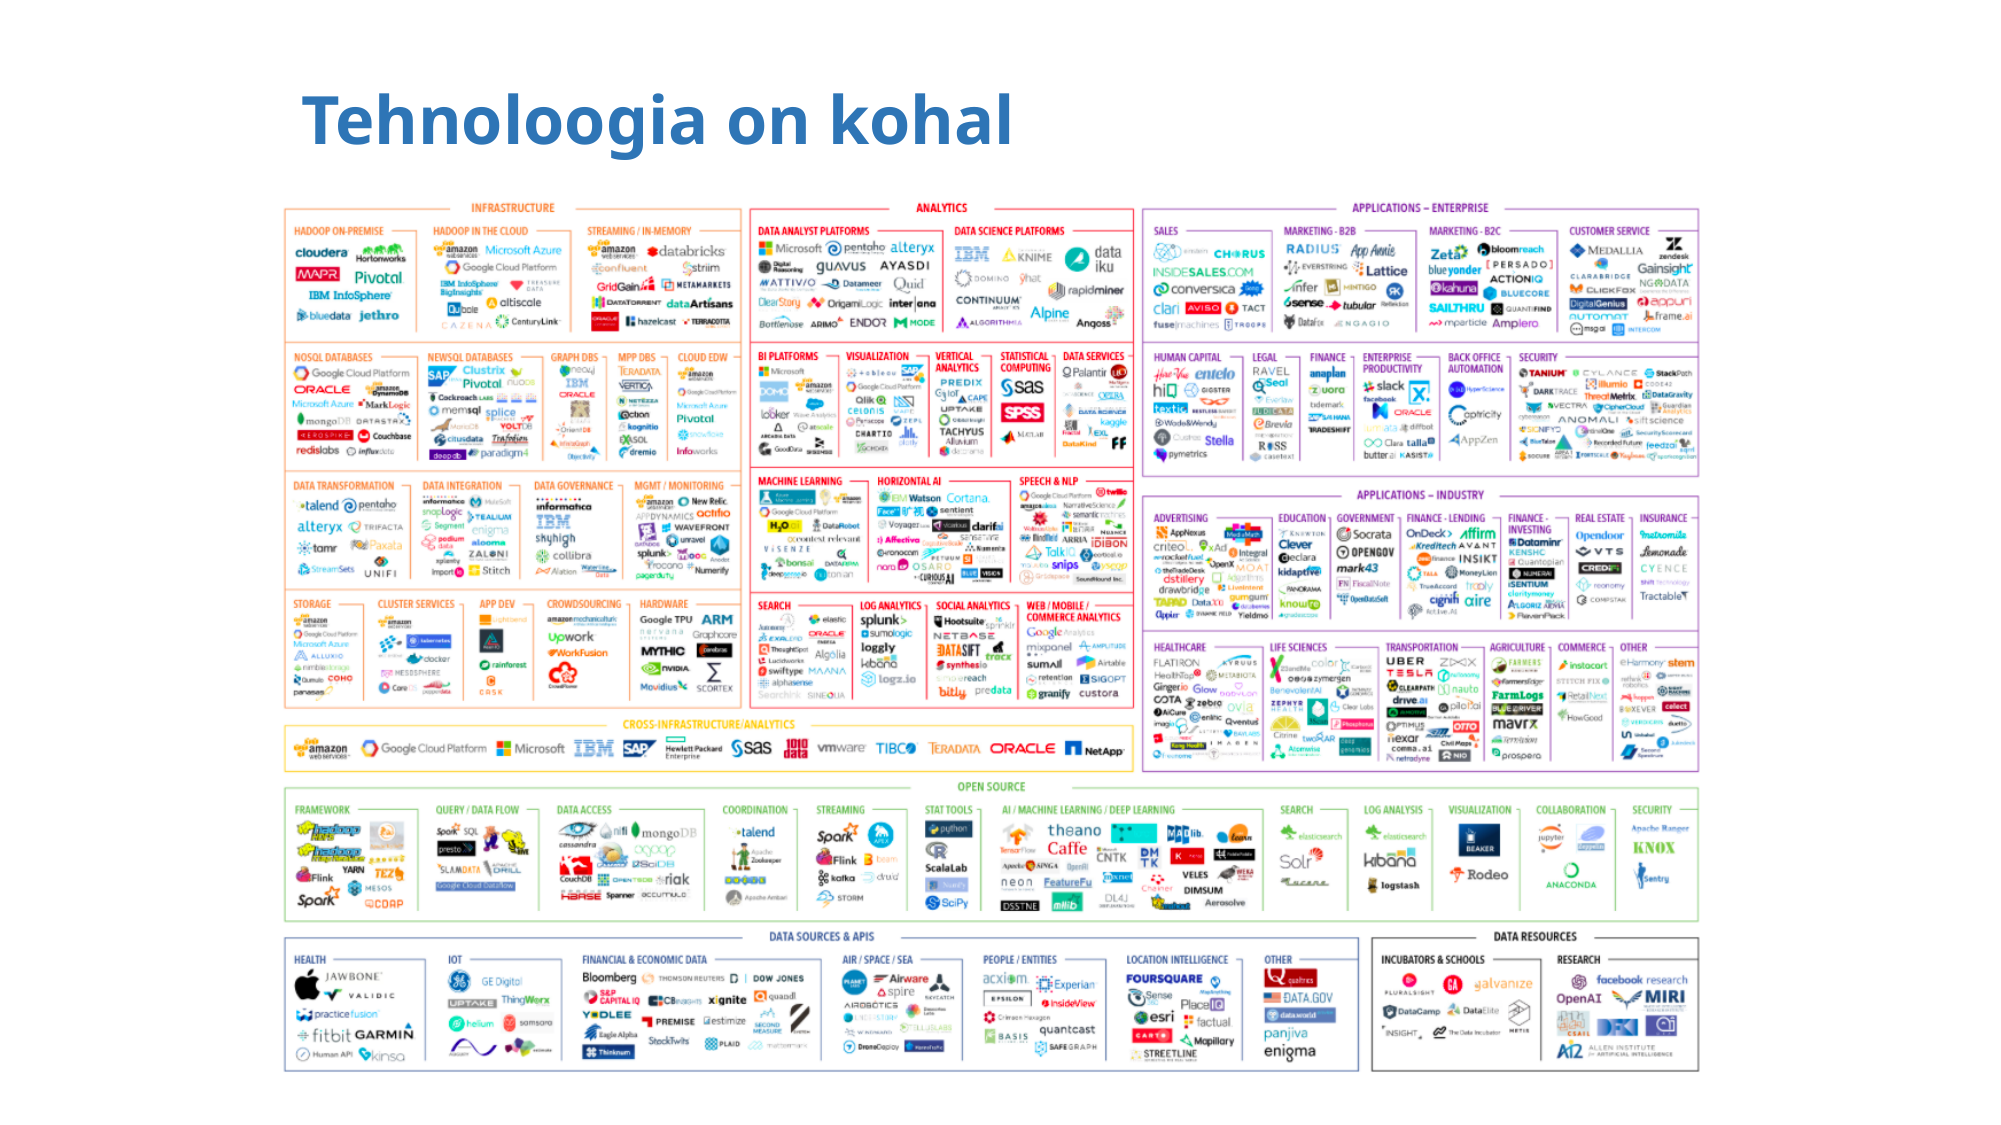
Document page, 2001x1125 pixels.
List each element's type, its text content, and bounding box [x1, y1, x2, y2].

picture [278, 196, 1709, 1082]
title Tehnoloogia on kohal [301, 19, 1814, 227]
